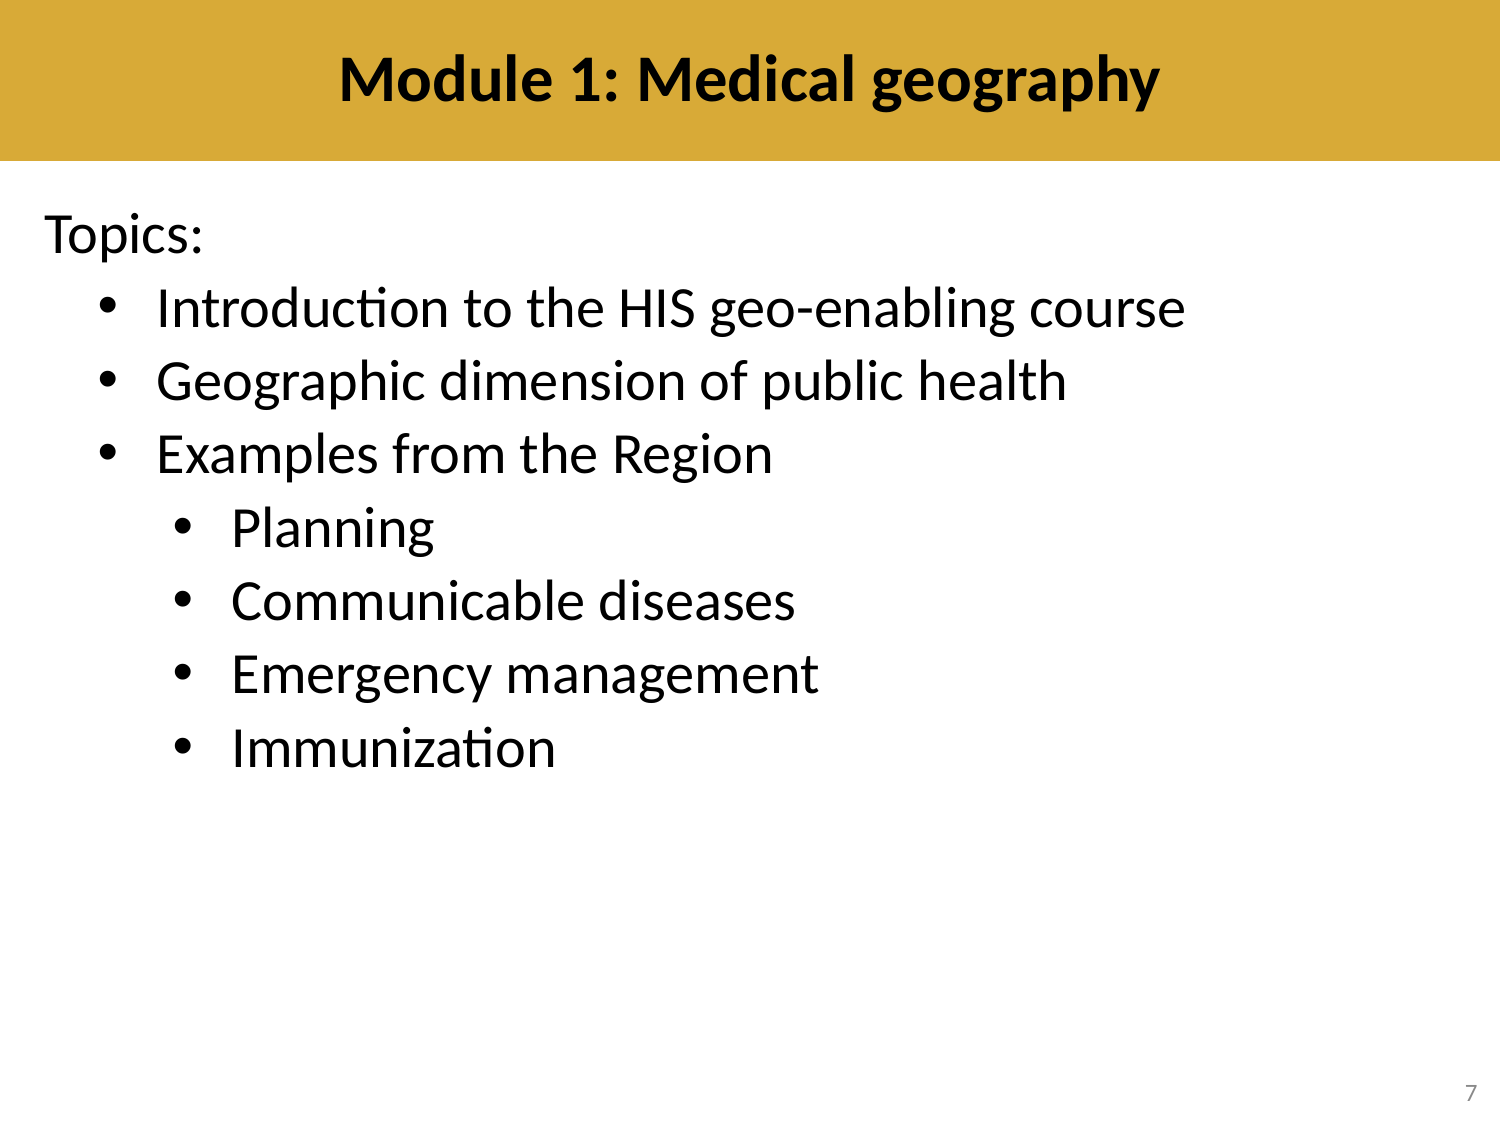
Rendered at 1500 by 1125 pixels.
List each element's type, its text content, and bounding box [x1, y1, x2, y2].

text_box Topics: Introduction to the HIS geo-enabling course Geographic dimension of public health Examples from the Region Planning Communicable diseases Emergency management Immunization [29, 196, 1459, 433]
slide_number 7 [1155, 1061, 1493, 1122]
text_box Module 1: Medical geography [103, 23, 1397, 138]
